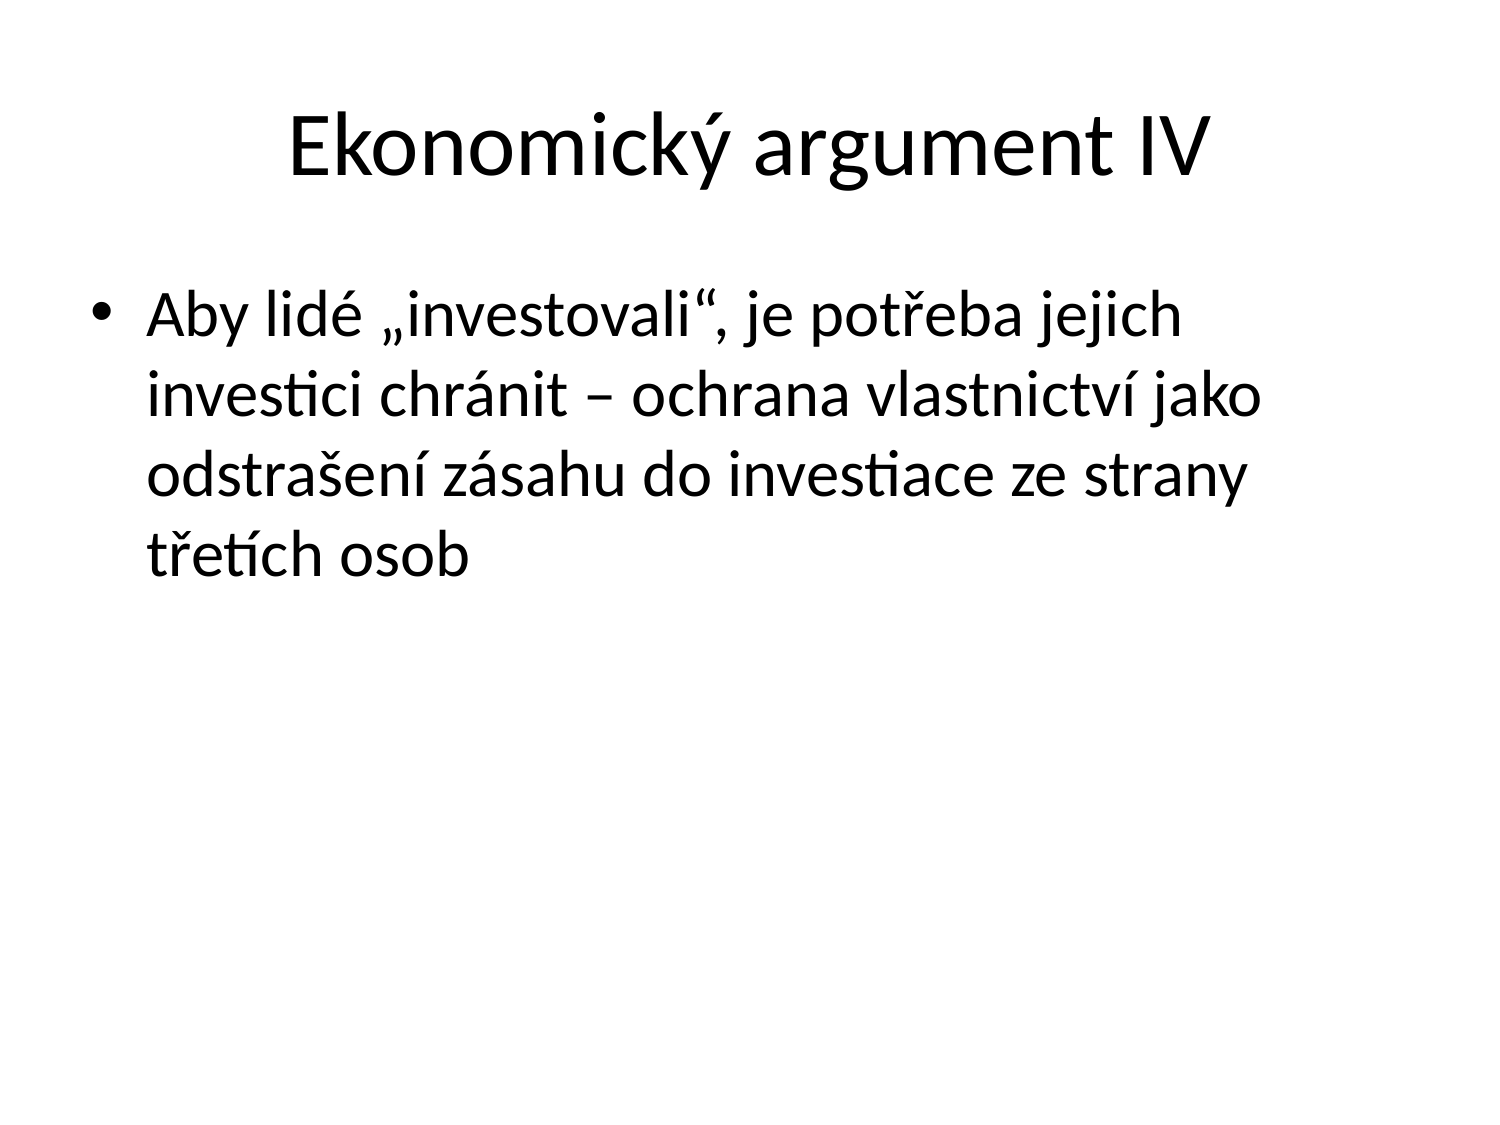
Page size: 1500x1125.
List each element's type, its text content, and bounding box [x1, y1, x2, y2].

list Aby lidé „investovali“, je potřeba jejich investici chránit – ochrana vlastnictví jako odstrašení zásahu do investiace ze strany třetích osob [75, 262, 1425, 1005]
title Ekonomický argument IV [75, 45, 1425, 233]
